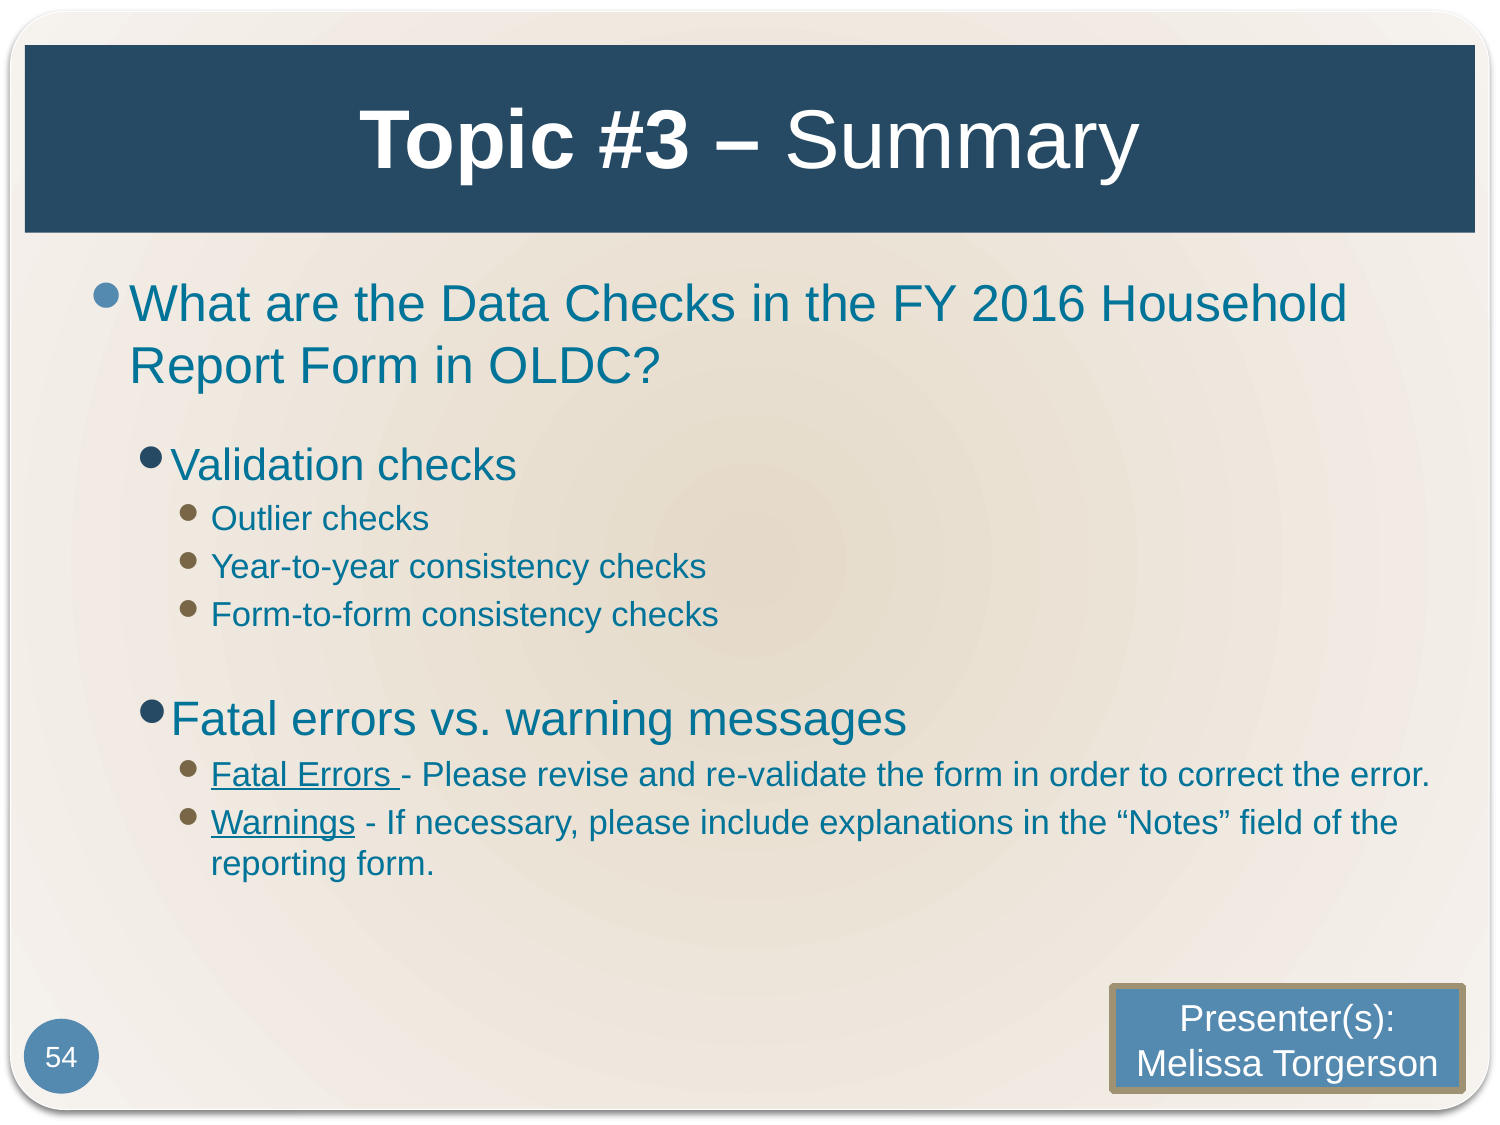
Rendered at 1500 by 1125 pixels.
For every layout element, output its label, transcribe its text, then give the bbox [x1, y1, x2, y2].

text_box Presenter(s): Melissa Torgerson [1112, 986, 1463, 1091]
list What are the Data Checks in the FY 2016 Household Report Form in OLDC? Validation checks Outlier checks Year-to-year consistency checks Form-to-form consistency checks Fatal errors vs. warning messages Fatal Errors - Please revise and re-validate the form in order to correct the error. Warnings - If necessary, please include explanations in the “Notes” field of the reporting form. [75, 262, 1463, 938]
title Topic #3 – Summary [24, 45, 1475, 233]
slide_number 54 [23, 1018, 99, 1094]
